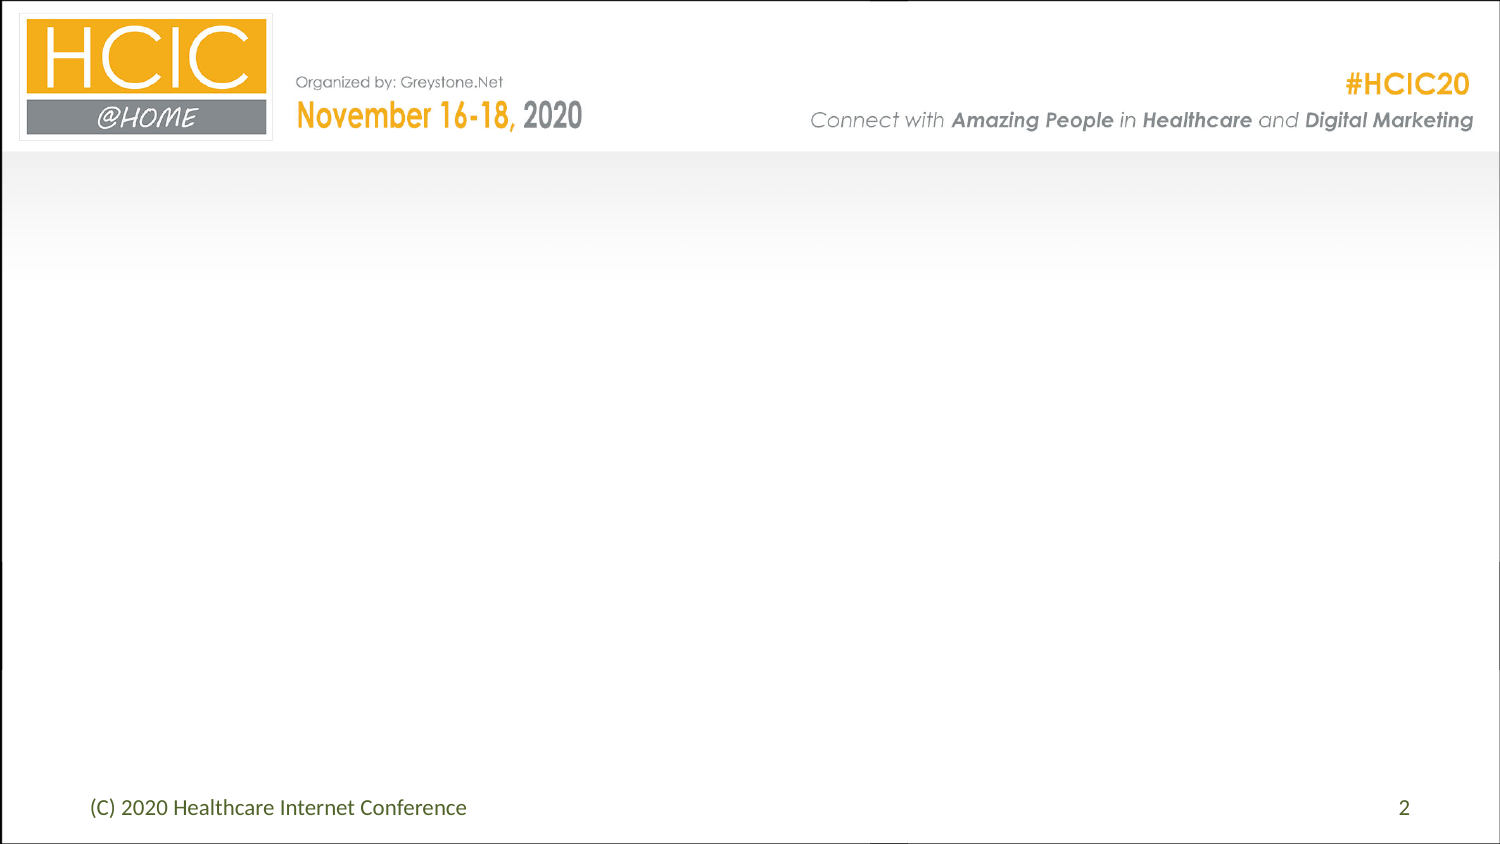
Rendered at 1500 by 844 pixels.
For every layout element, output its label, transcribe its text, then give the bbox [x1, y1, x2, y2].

slide_number (C) 2020 Healthcare Internet Conference [75, 782, 525, 827]
picture [0, 0, 1500, 844]
slide_number 2 [1074, 782, 1425, 827]
